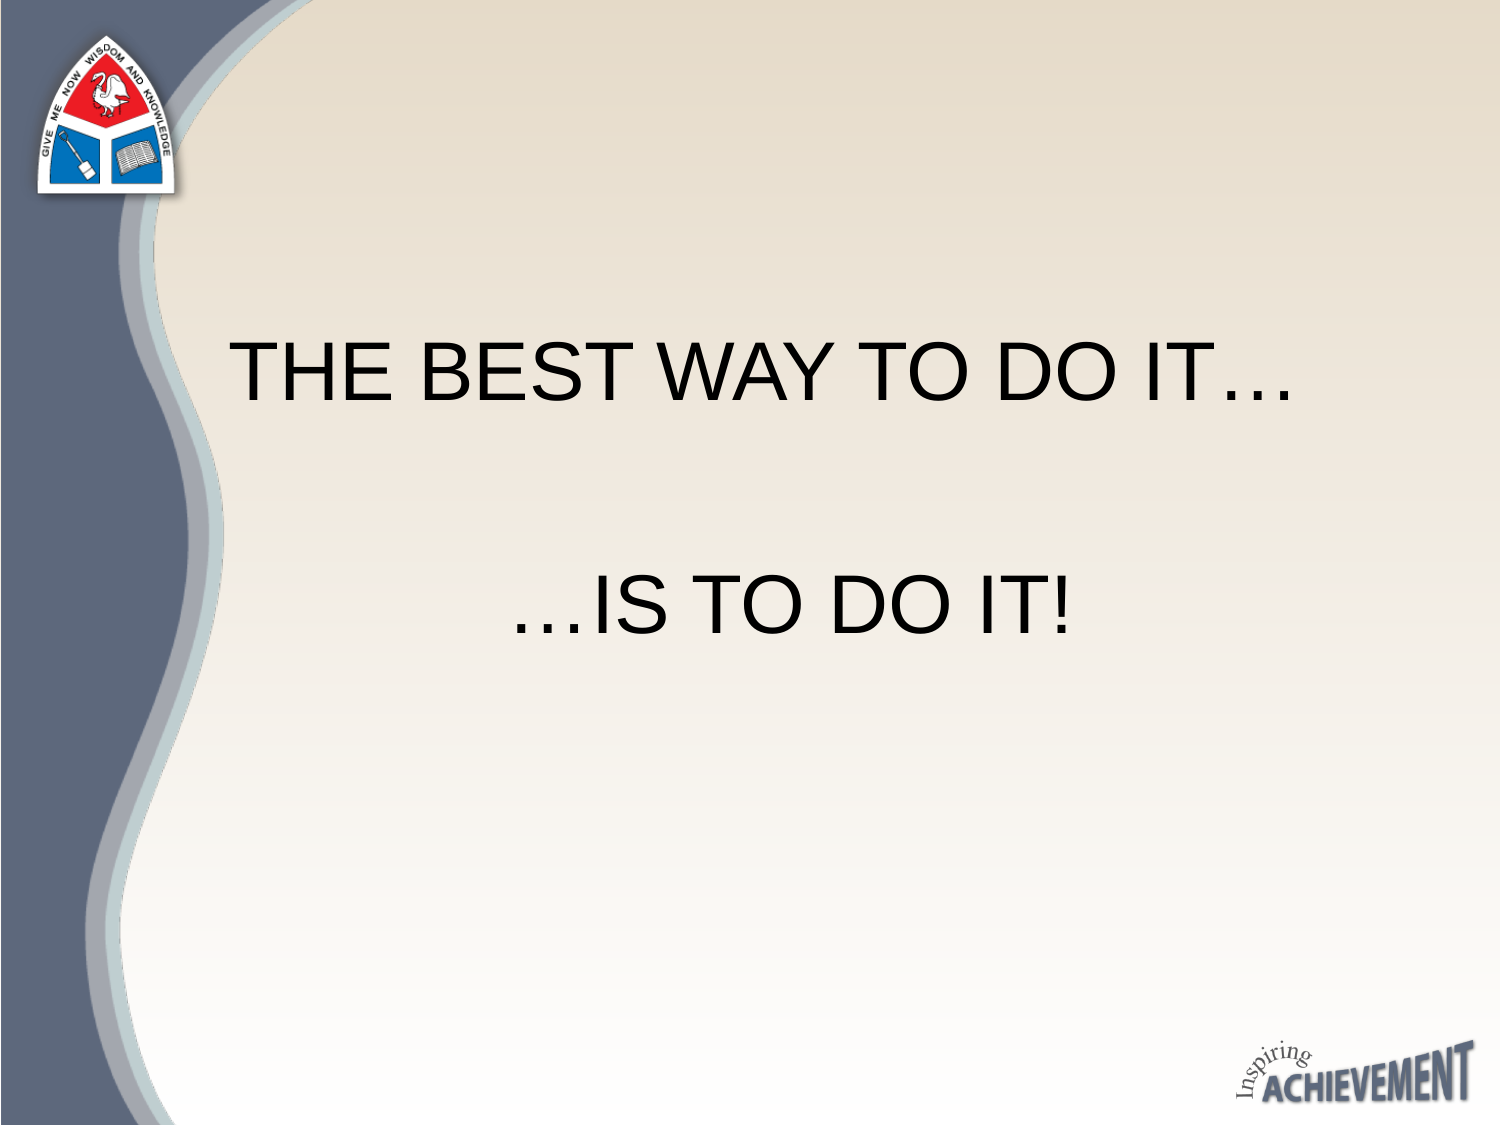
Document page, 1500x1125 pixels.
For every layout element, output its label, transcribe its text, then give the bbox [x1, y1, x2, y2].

picture [1, 0, 313, 1124]
picture [1234, 1038, 1480, 1107]
list THE BEST WAY TO DO IT… …IS TO DO IT! [213, 309, 1405, 929]
